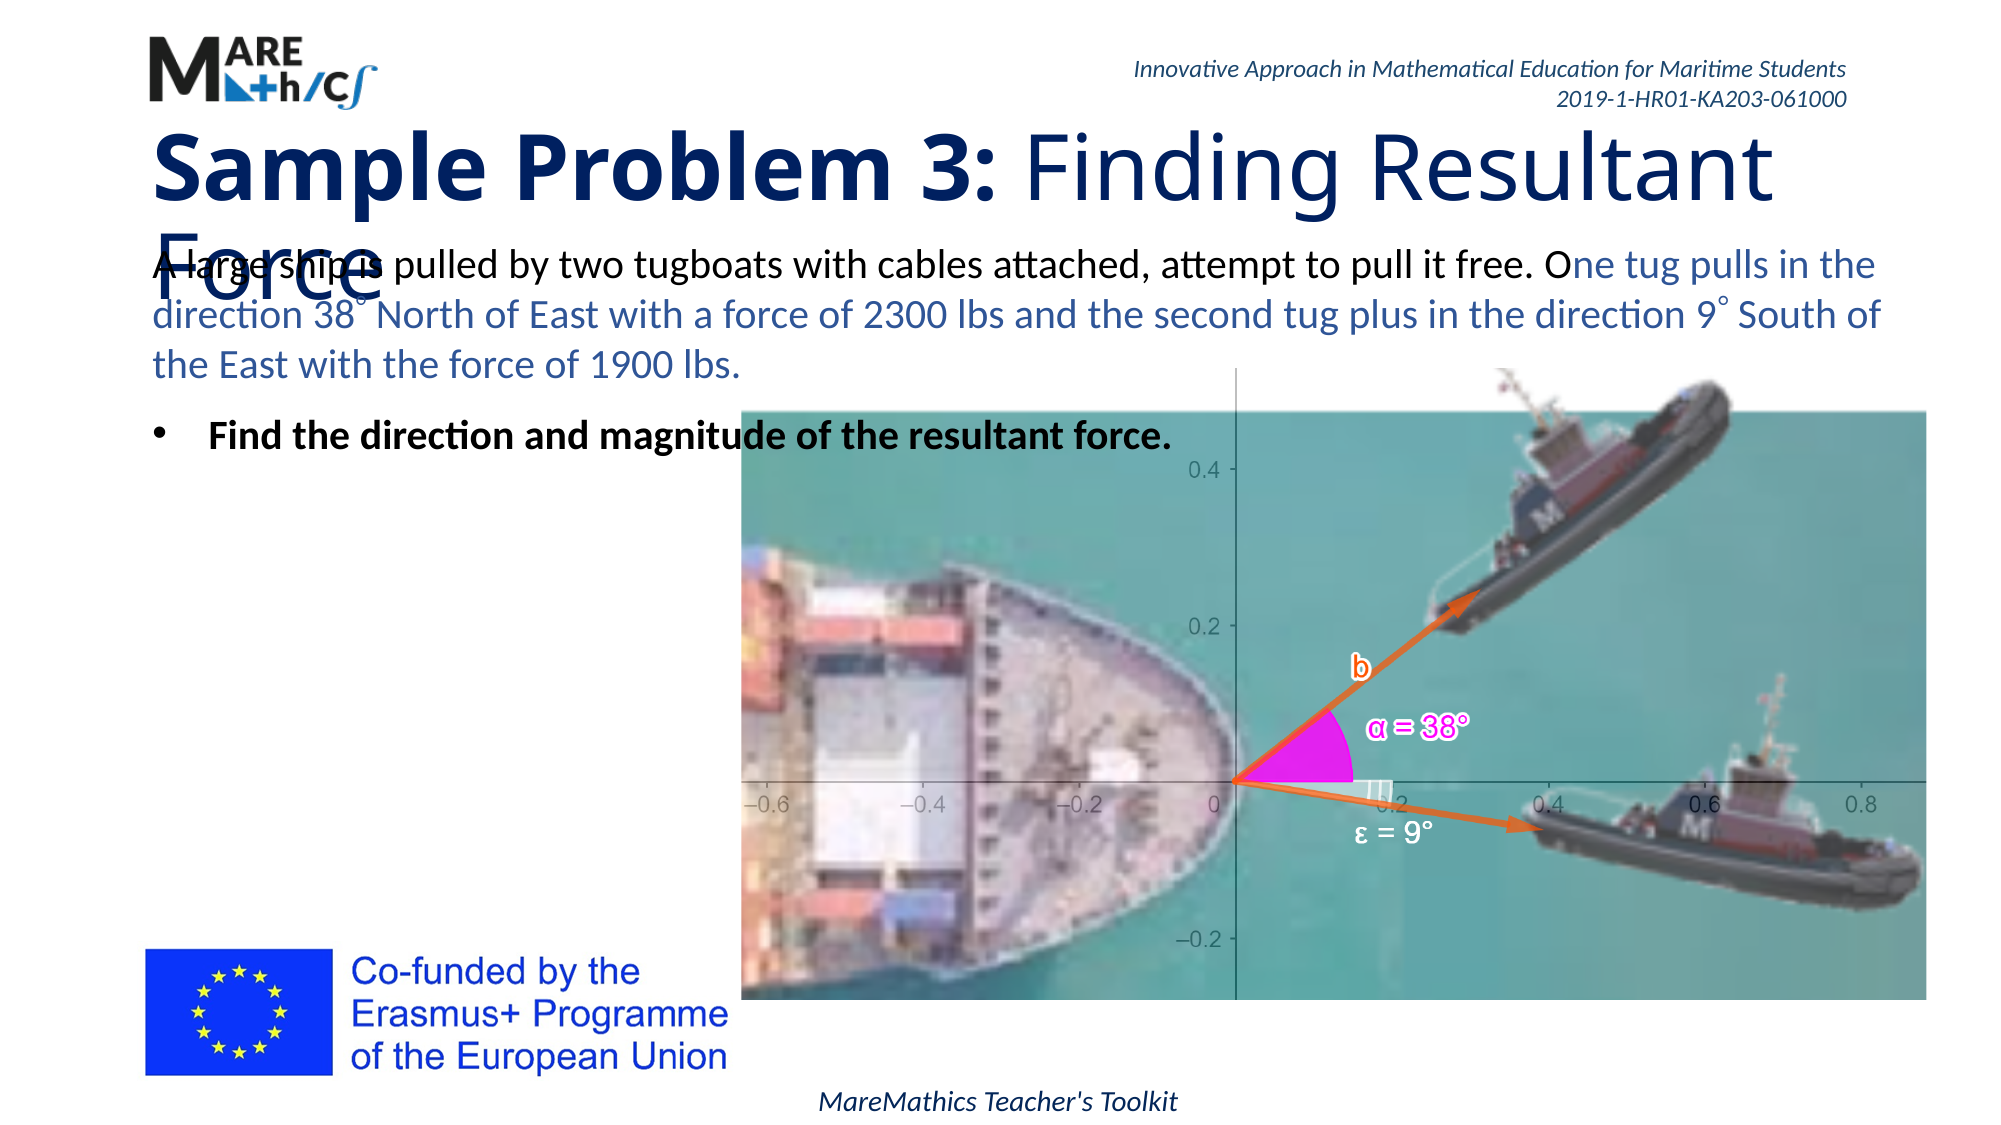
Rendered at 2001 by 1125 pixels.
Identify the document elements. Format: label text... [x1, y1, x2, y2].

picture [137, 368, 1927, 1100]
picture [149, 36, 378, 110]
text_box A large ship is pulled by two tugboats with cables attached, attempt to pull it free. One tug pulls in the direction 38 North of East with a force of 2300 lbs and the second tug plus in the direction 9 South of the East with the force of 1900 lbs. Find the direction and magnitude of the resultant force. [137, 229, 1958, 465]
title Sample Problem 3: Finding Resultant Force [137, 113, 1863, 229]
